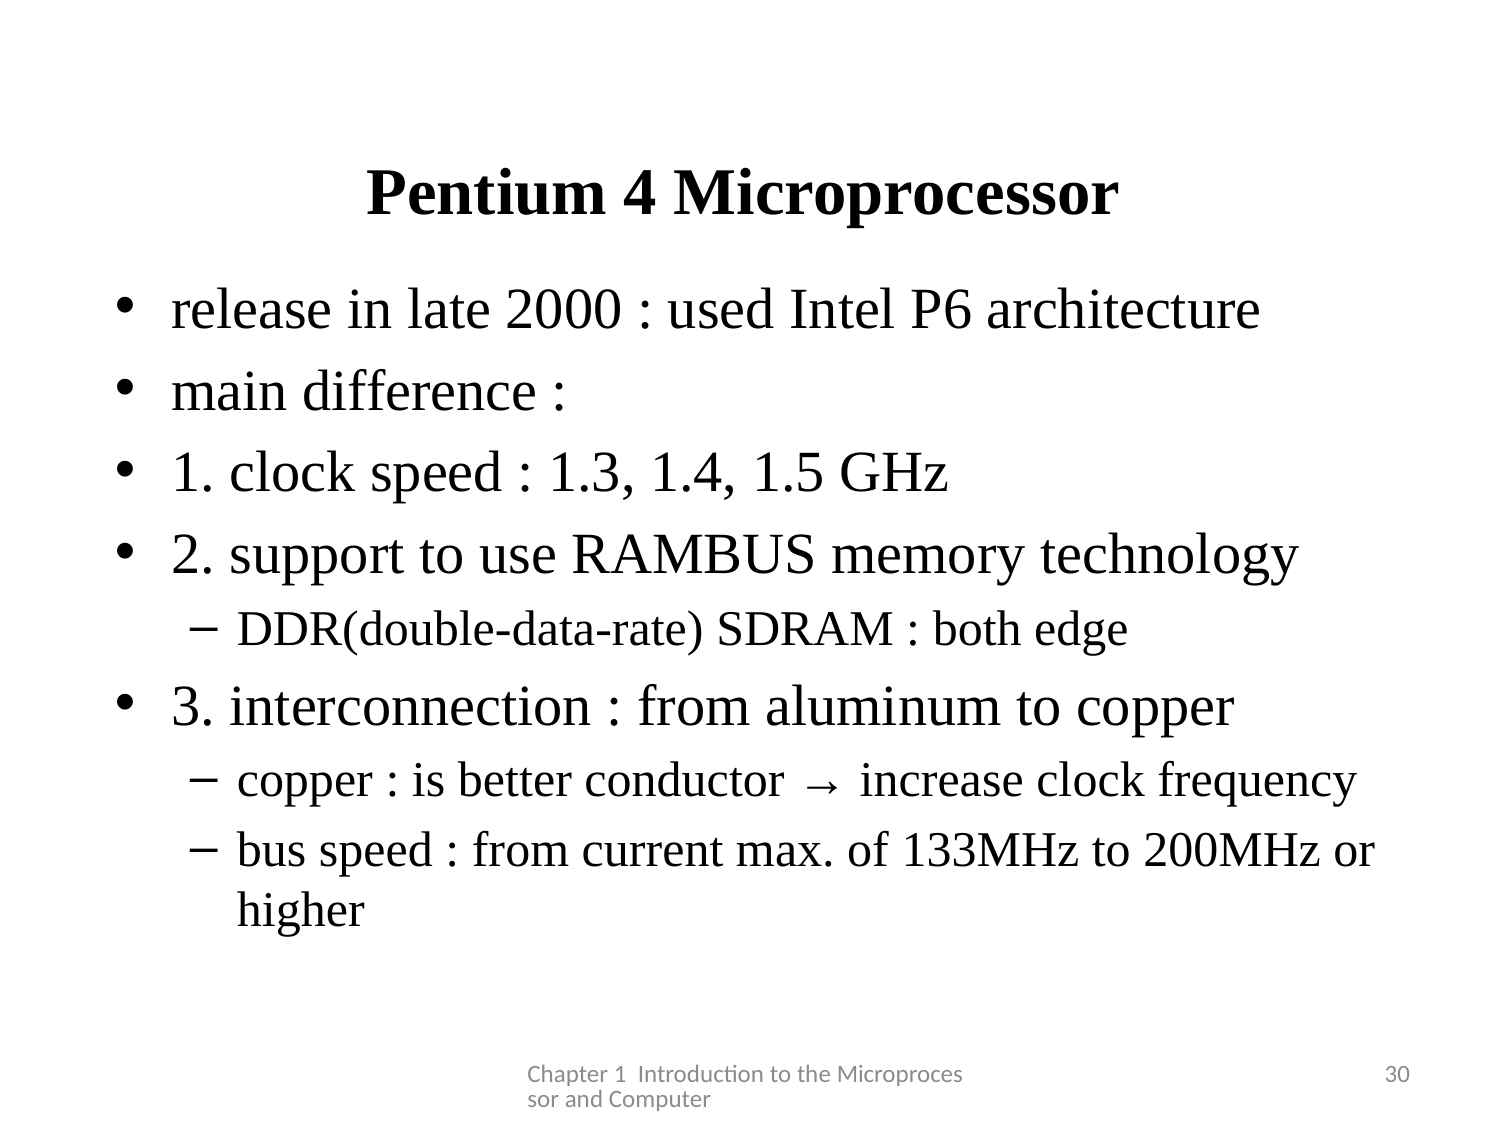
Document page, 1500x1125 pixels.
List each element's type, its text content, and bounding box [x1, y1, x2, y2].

list release in late 2000 : used Intel P6 architecture main difference : 1. clock speed : 1.3, 1.4, 1.5 GHz 2. support to use RAMBUS memory technology DDR(double-data-rate) SDRAM : both edge 3. interconnection : from aluminum to copper copper : is better conductor → increase clock frequency bus speed : from current max. of 133MHz to 200MHz or higher [99, 262, 1425, 1050]
slide_number 30 [1074, 1050, 1425, 1103]
footer Chapter 1 Introduction to the Microprocessor and Computer [512, 1050, 988, 1103]
title Pentium 4 Microprocessor [62, 137, 1425, 238]
